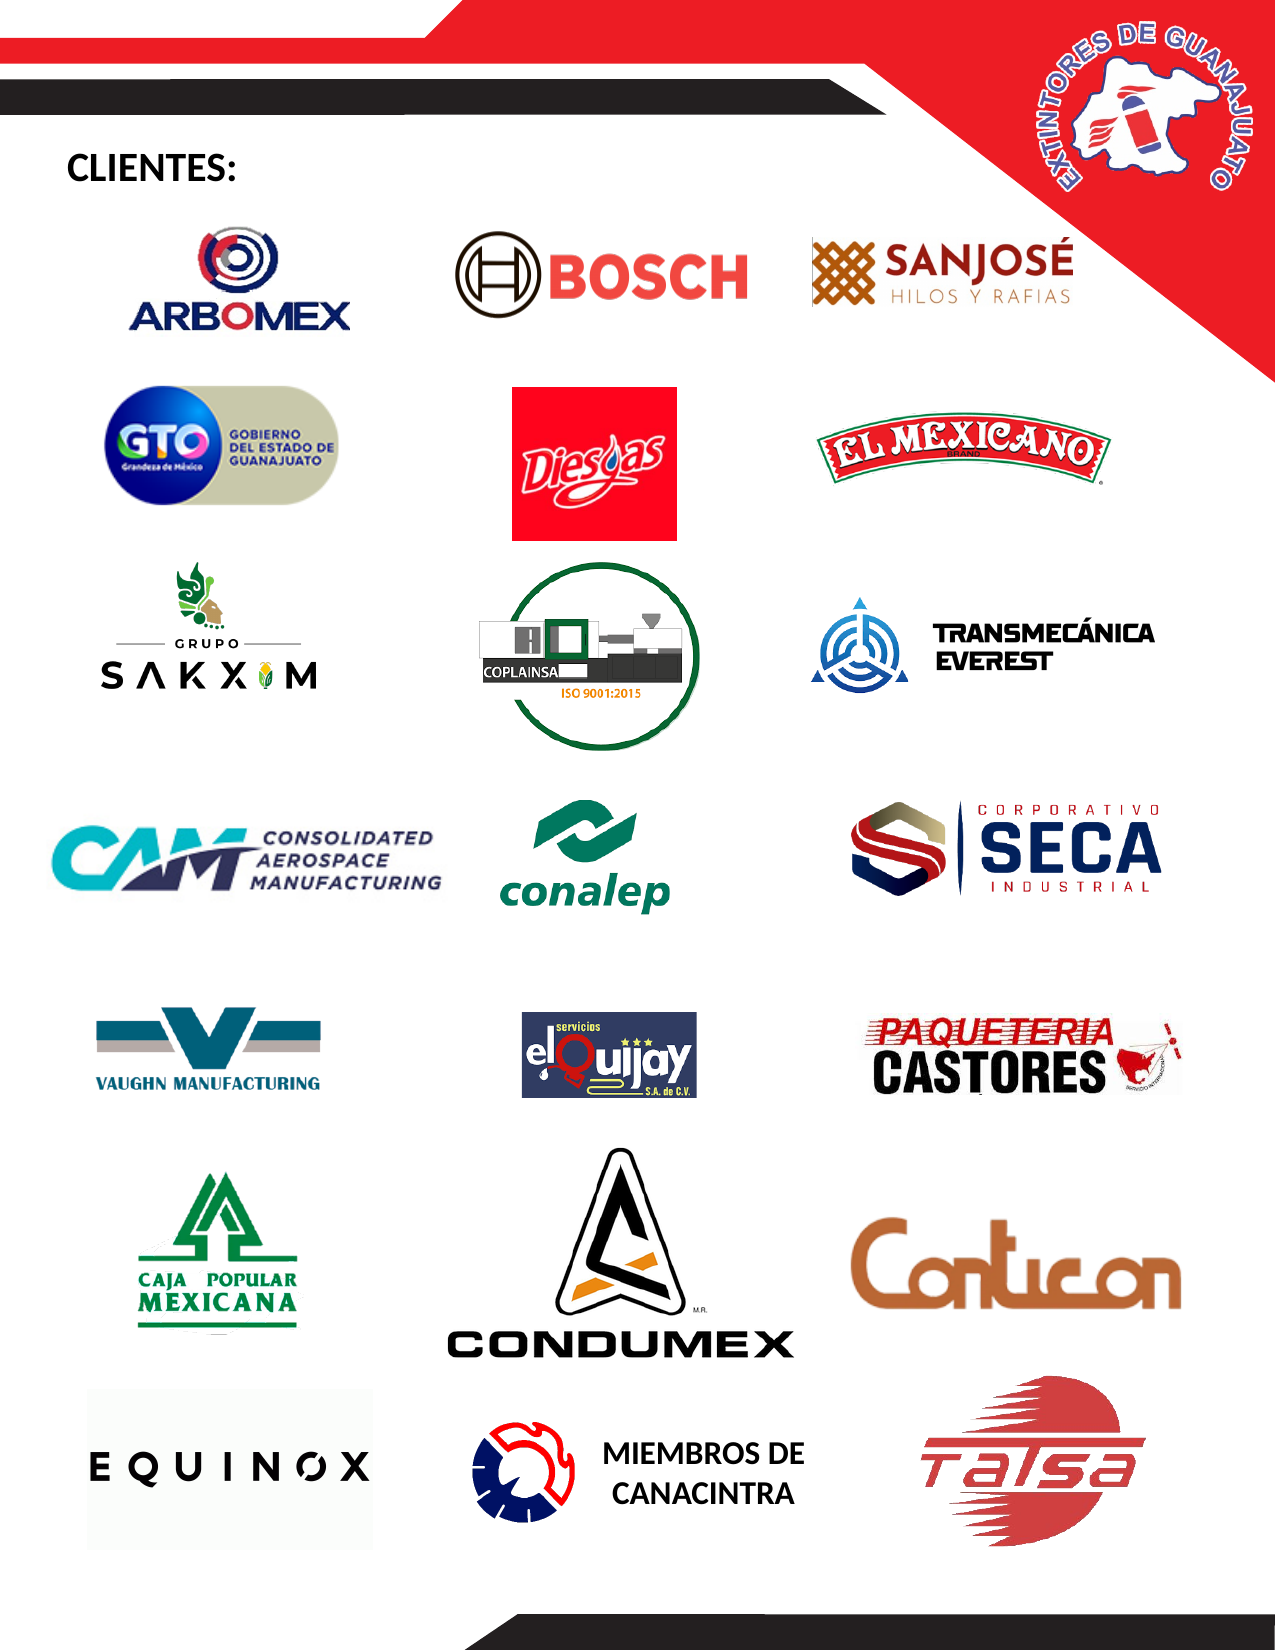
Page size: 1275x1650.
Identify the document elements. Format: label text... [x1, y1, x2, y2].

picture [479, 562, 701, 751]
picture [429, 1012, 813, 1526]
picture [851, 799, 1163, 901]
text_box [0, 0, 1275, 383]
picture [124, 224, 351, 338]
picture [914, 1372, 1151, 1551]
picture [812, 237, 1074, 307]
picture [512, 387, 677, 541]
picture [84, 997, 335, 1101]
picture [787, 574, 909, 726]
text_box MIEMBROS DE CANACINTRA [583, 1428, 828, 1516]
picture [821, 1180, 1213, 1338]
picture [87, 1389, 373, 1551]
picture [101, 562, 316, 690]
picture [38, 802, 461, 912]
text_box [464, 1614, 1275, 1650]
picture [855, 1013, 1184, 1096]
picture [499, 799, 670, 918]
picture [101, 354, 345, 526]
picture [137, 1162, 305, 1338]
picture [924, 605, 1156, 688]
picture [813, 399, 1113, 491]
picture [449, 224, 751, 326]
